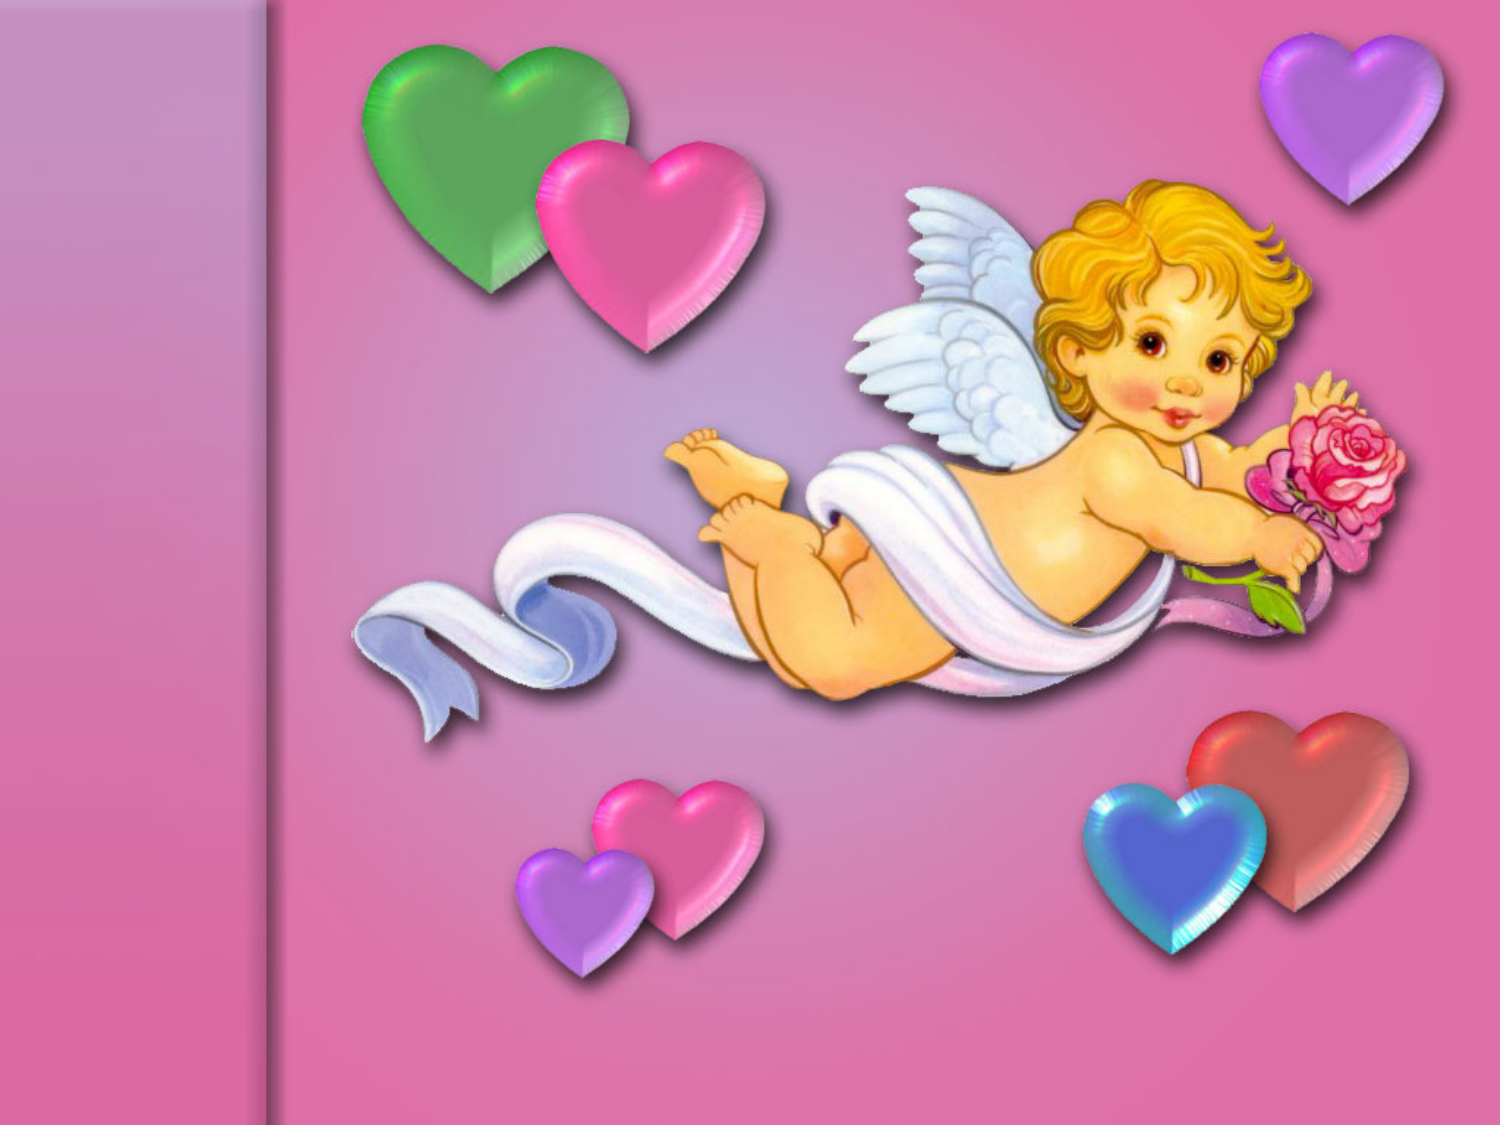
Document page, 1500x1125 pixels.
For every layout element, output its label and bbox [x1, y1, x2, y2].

list [0, 0, 1500, 1125]
